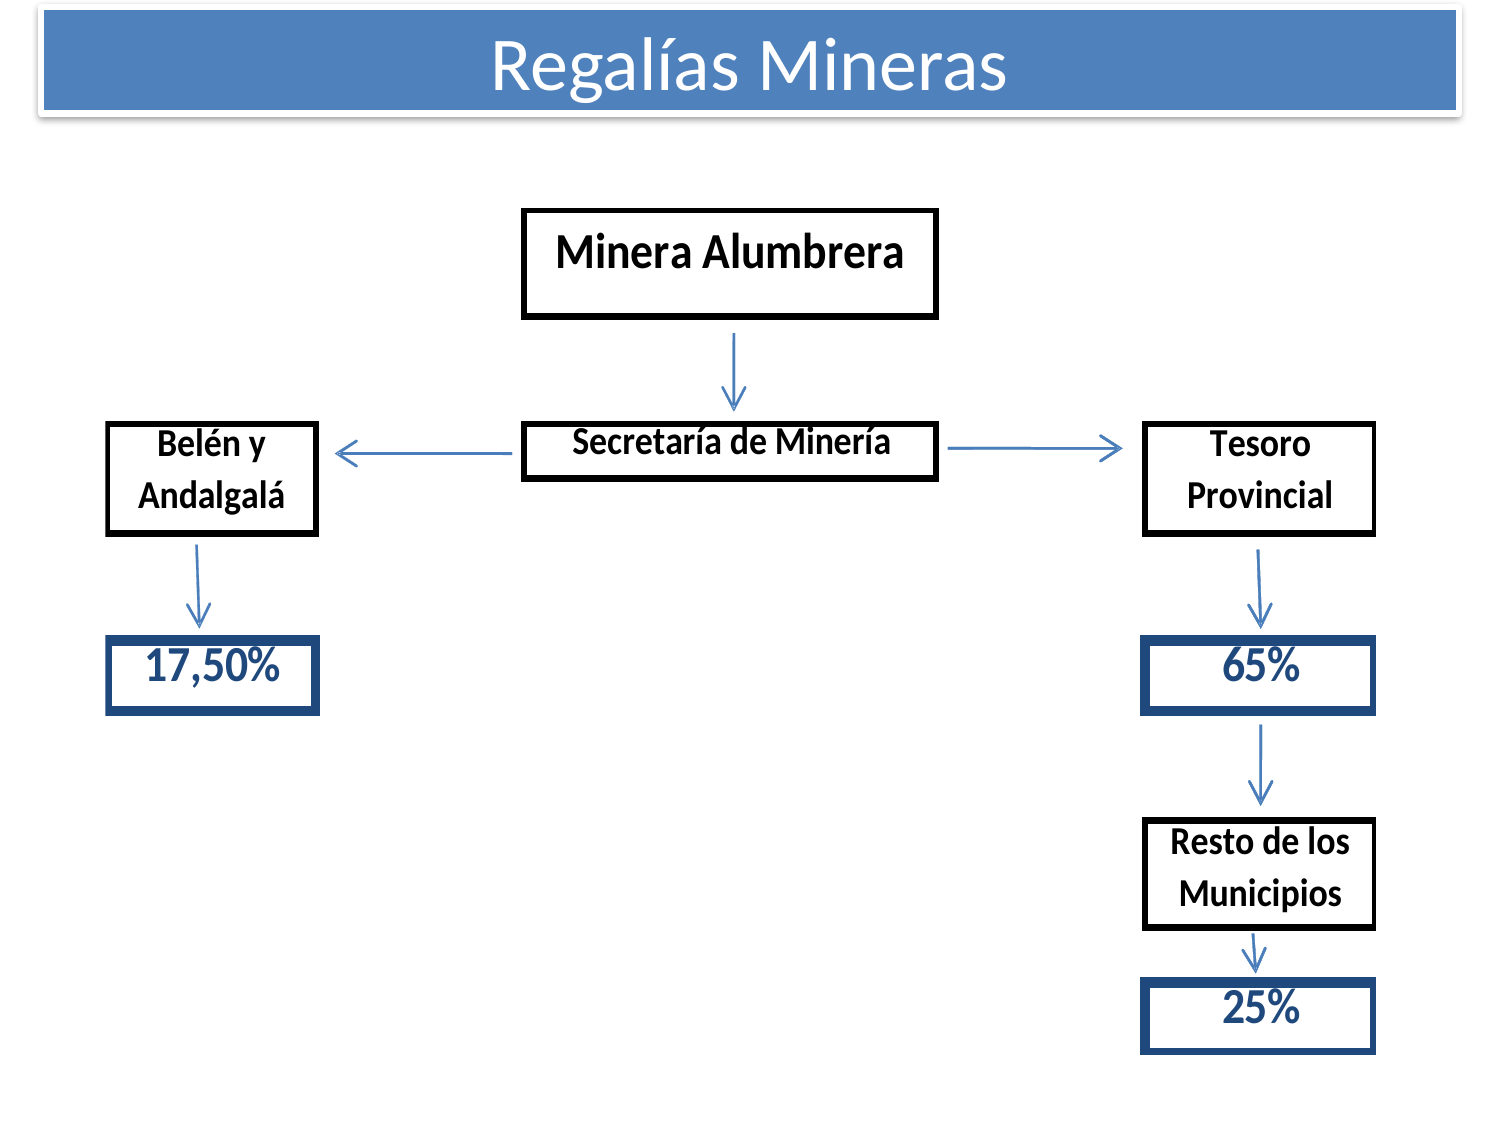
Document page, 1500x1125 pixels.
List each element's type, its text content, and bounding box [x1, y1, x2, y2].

picture [105, 207, 1377, 1055]
text_box Regalías Mineras [38, 4, 1462, 117]
